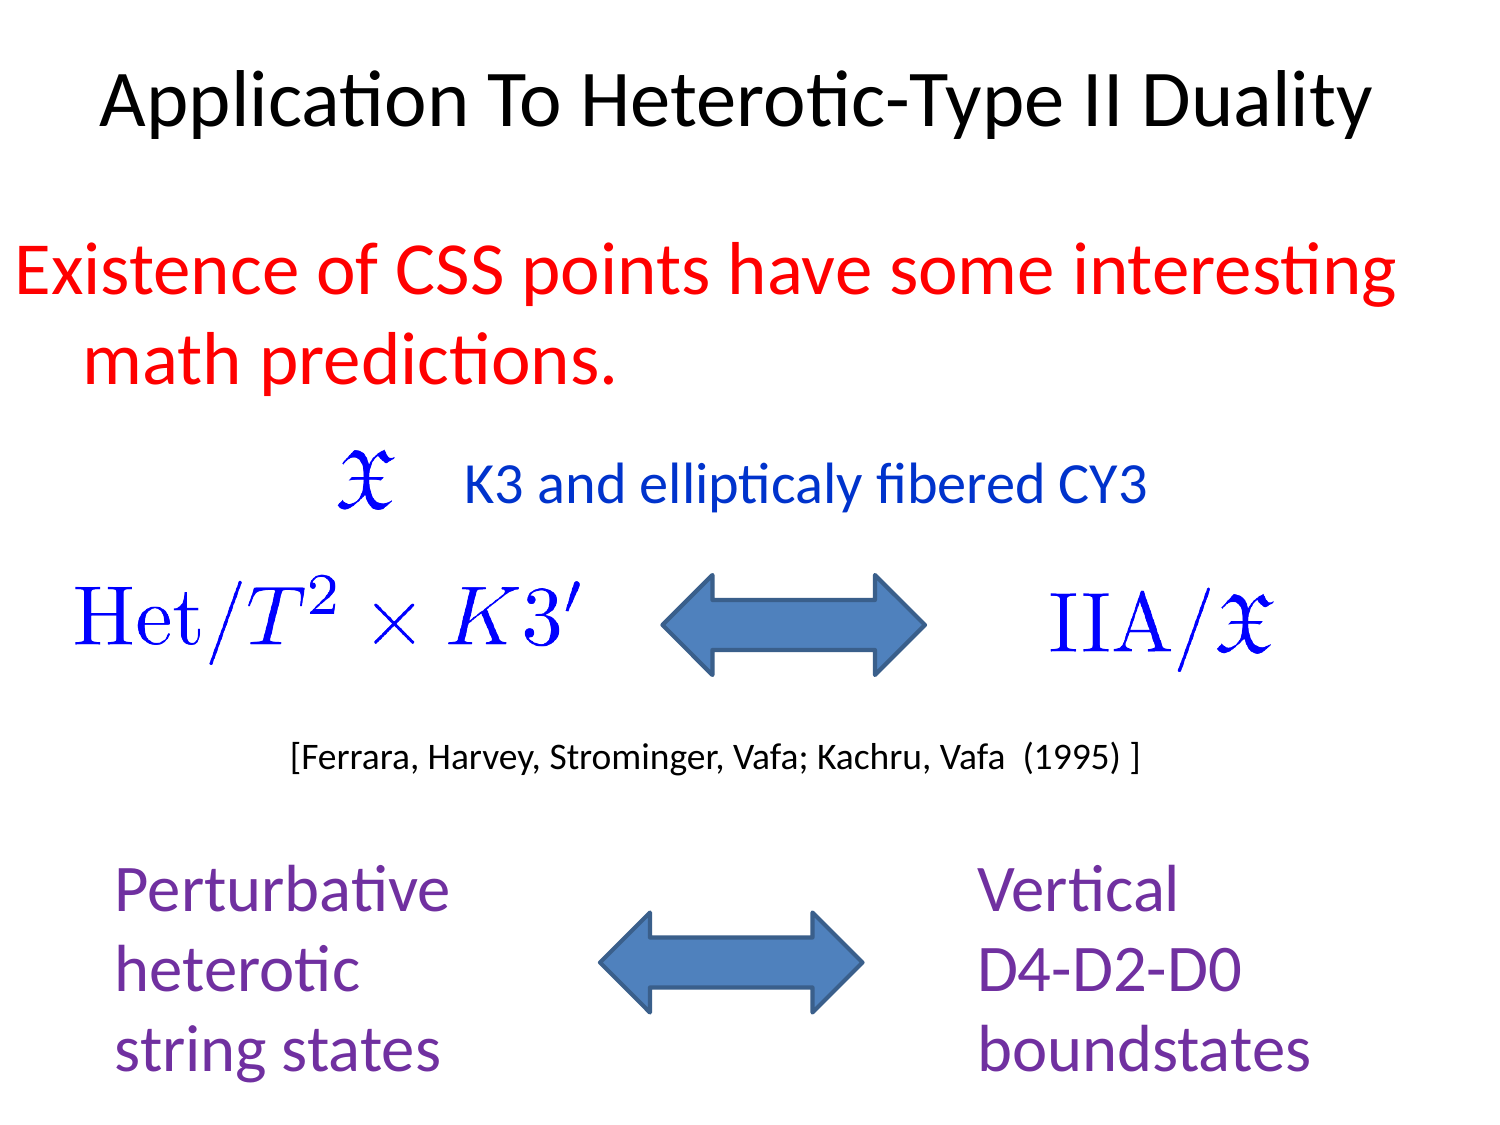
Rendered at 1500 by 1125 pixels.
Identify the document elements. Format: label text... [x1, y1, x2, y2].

text_box Vertical D4-D2-D0 boundstates [962, 837, 1475, 1093]
text_box [Ferrara, Harvey, Strominger, Vafa; Kachru, Vafa (1995) ] [275, 724, 1200, 785]
text_box [660, 573, 928, 677]
picture [74, 574, 580, 666]
text_box [597, 910, 865, 1015]
picture [337, 449, 396, 510]
picture [1049, 587, 1274, 672]
text_box Perturbative heterotic string states [99, 837, 525, 1093]
text_box Existence of CSS points have some interesting math predictions. [0, 212, 1500, 408]
text_box K3 and ellipticaly fibered CY3 [450, 437, 1225, 523]
title Application To Heterotic-Type II Duality [62, 0, 1413, 188]
